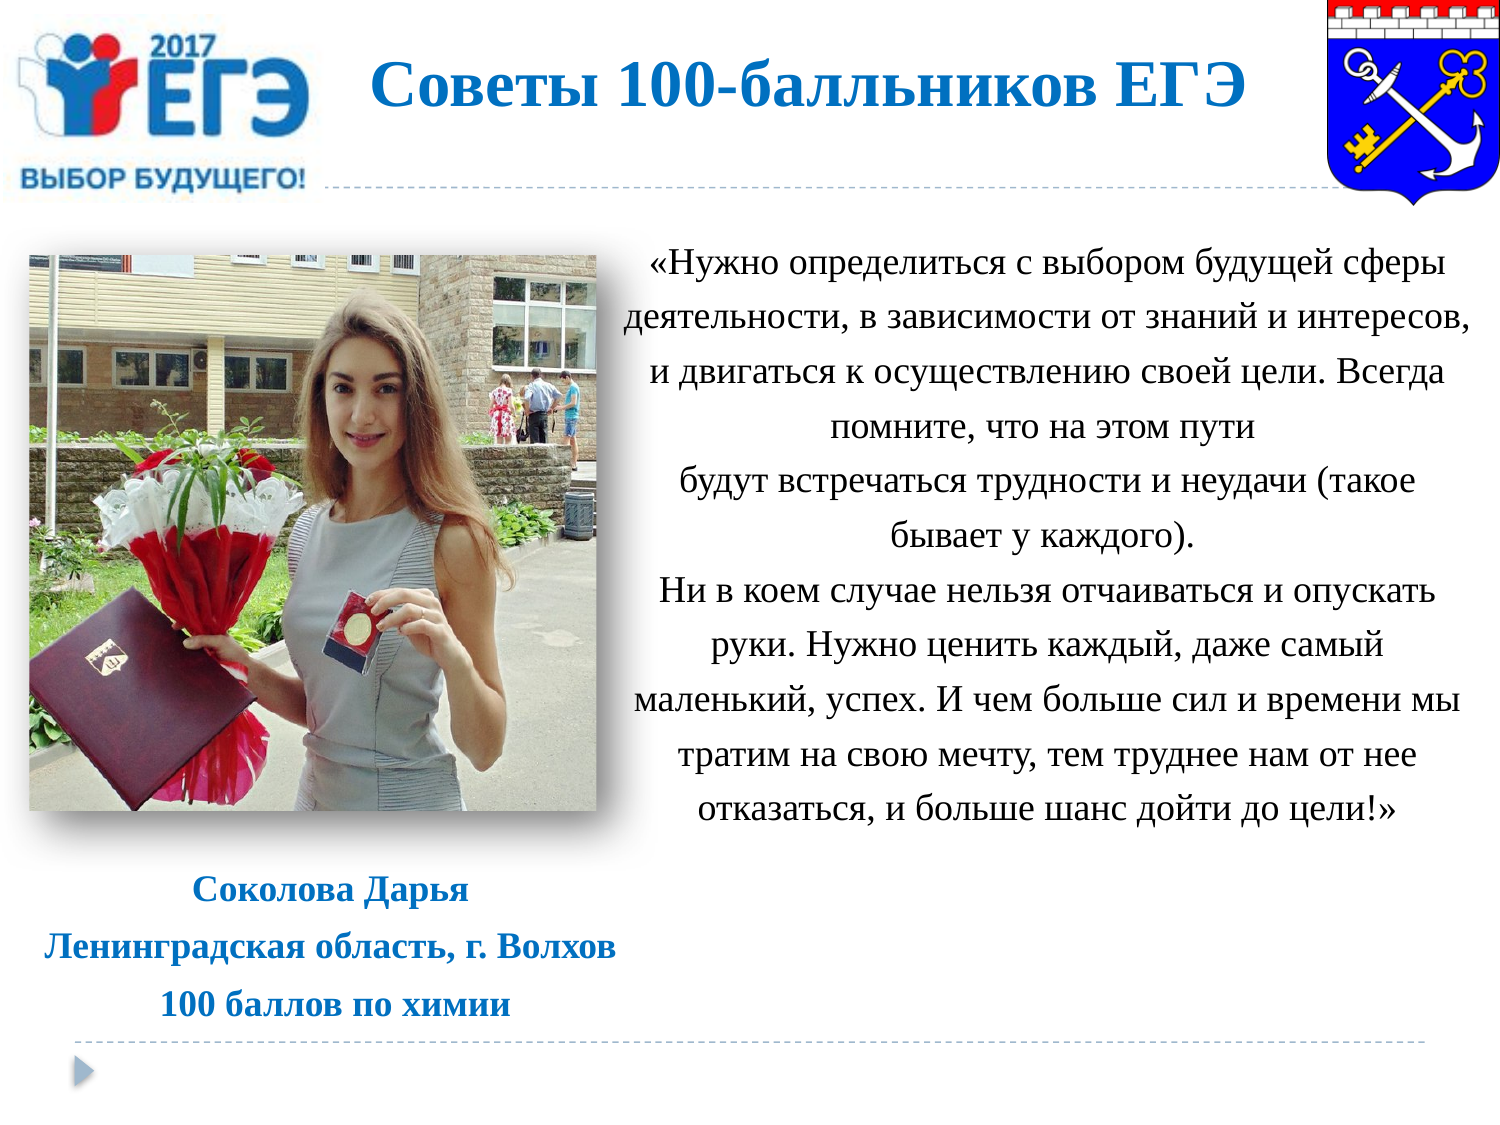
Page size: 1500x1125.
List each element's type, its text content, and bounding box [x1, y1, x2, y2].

picture [29, 255, 597, 811]
list «Нужно определиться с выбором будущей сферы деятельности, в зависимости от знаний и интересов, и двигаться к осуществлению своей цели. Всегда помните, что на этом пути будут встречаться трудности и неудачи (такое бывает у каждого). Ни в коем случае нельзя отчаиваться и опускать руки. Нужно ценить каждый, даже самый маленький, успех. И чем больше сил и времени мы тратим на свою мечту, тем труднее нам от нее отказаться, и больше шанс дойти до цели!» [604, 219, 1491, 917]
picture [3, 14, 325, 203]
list Соколова Дарья Ленинградская область, г. Волхов 100 баллов по химии [29, 844, 632, 1024]
title Советы 100-балльников ЕГЭ [326, 18, 1294, 140]
picture [1327, 0, 1500, 207]
